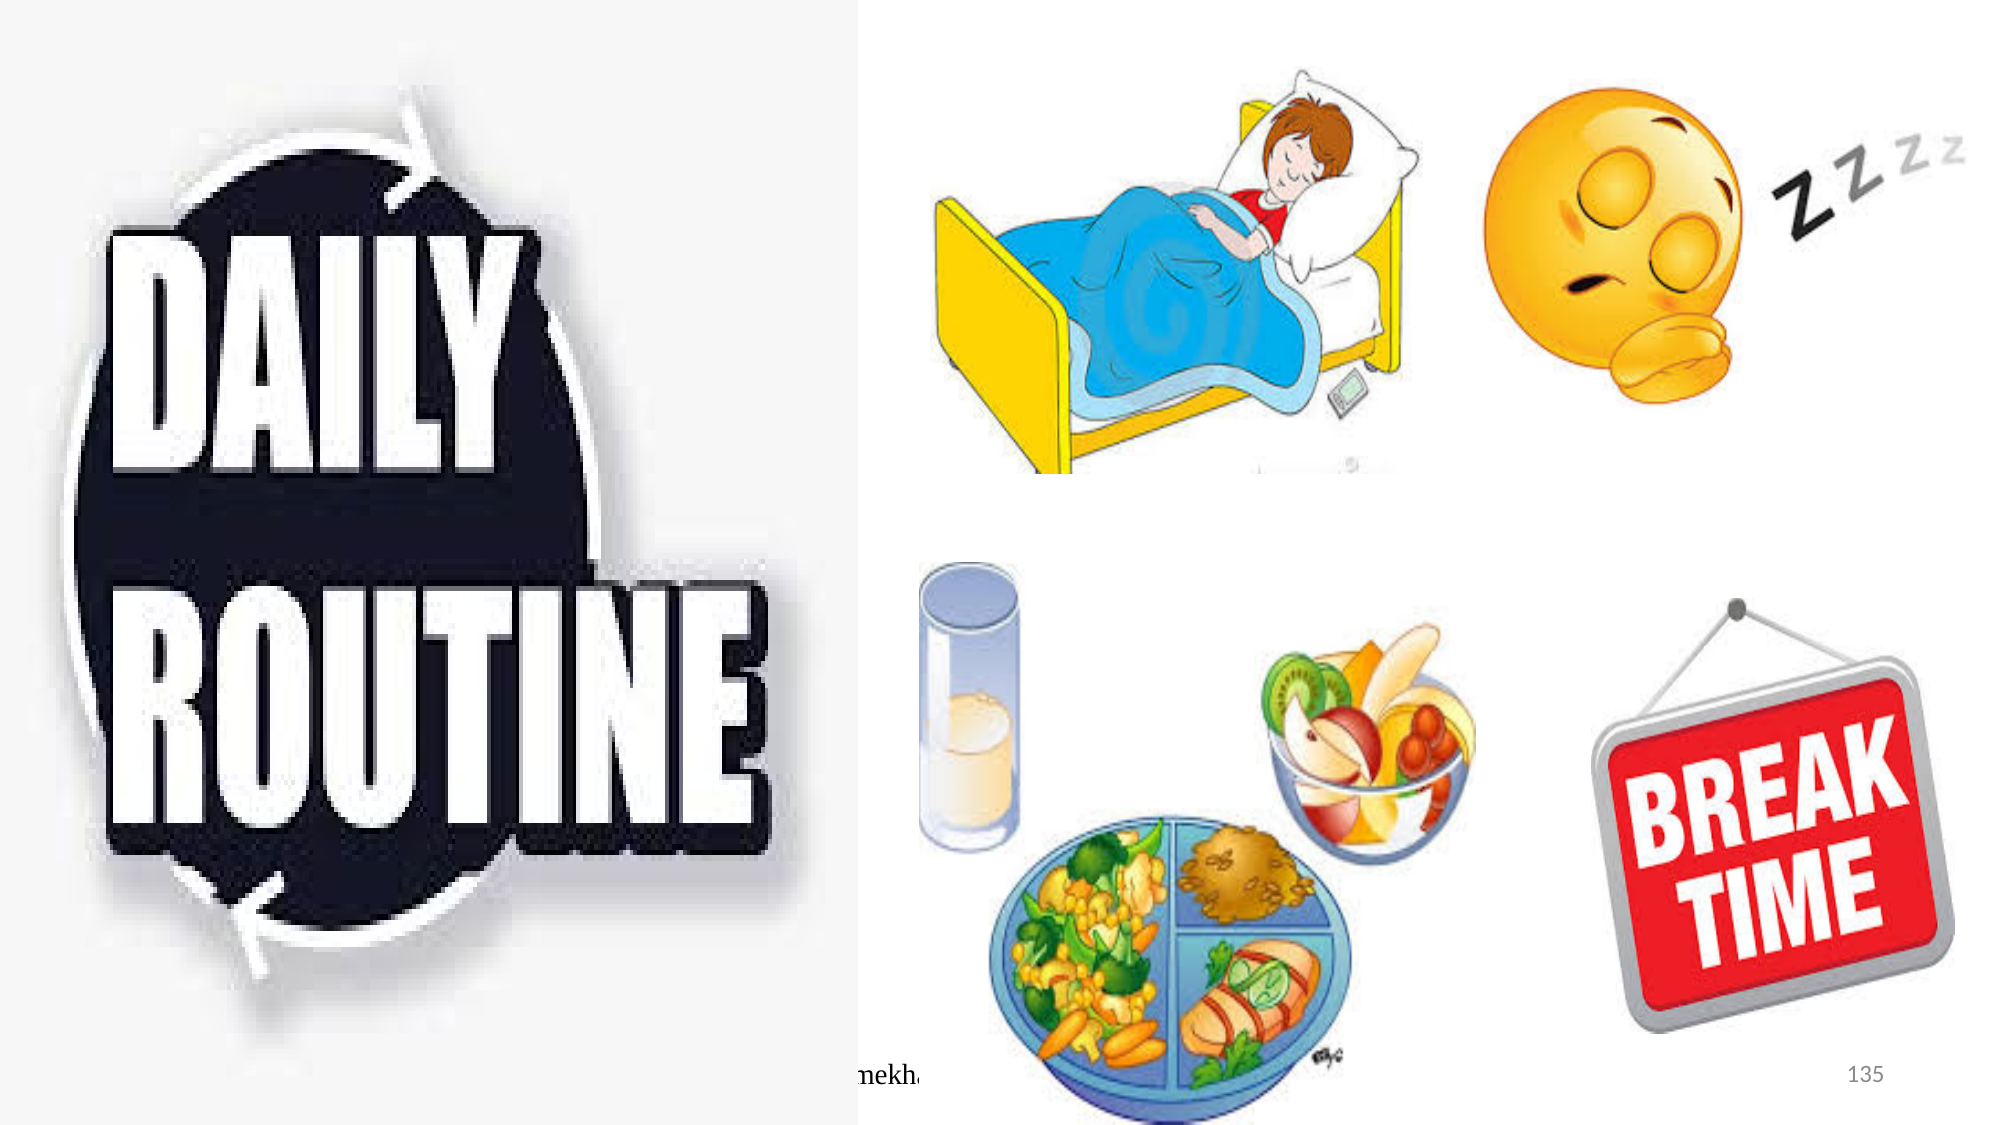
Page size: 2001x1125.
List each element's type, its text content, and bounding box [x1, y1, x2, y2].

picture [0, 0, 858, 1125]
footer dr.mekhala.sarkar@gmail.com [862, 1042, 914, 1103]
picture [930, 66, 1424, 475]
picture [1591, 598, 1955, 1034]
picture [1475, 27, 1969, 463]
slide_number 135 [1482, 1042, 1900, 1103]
picture [919, 562, 1476, 1125]
